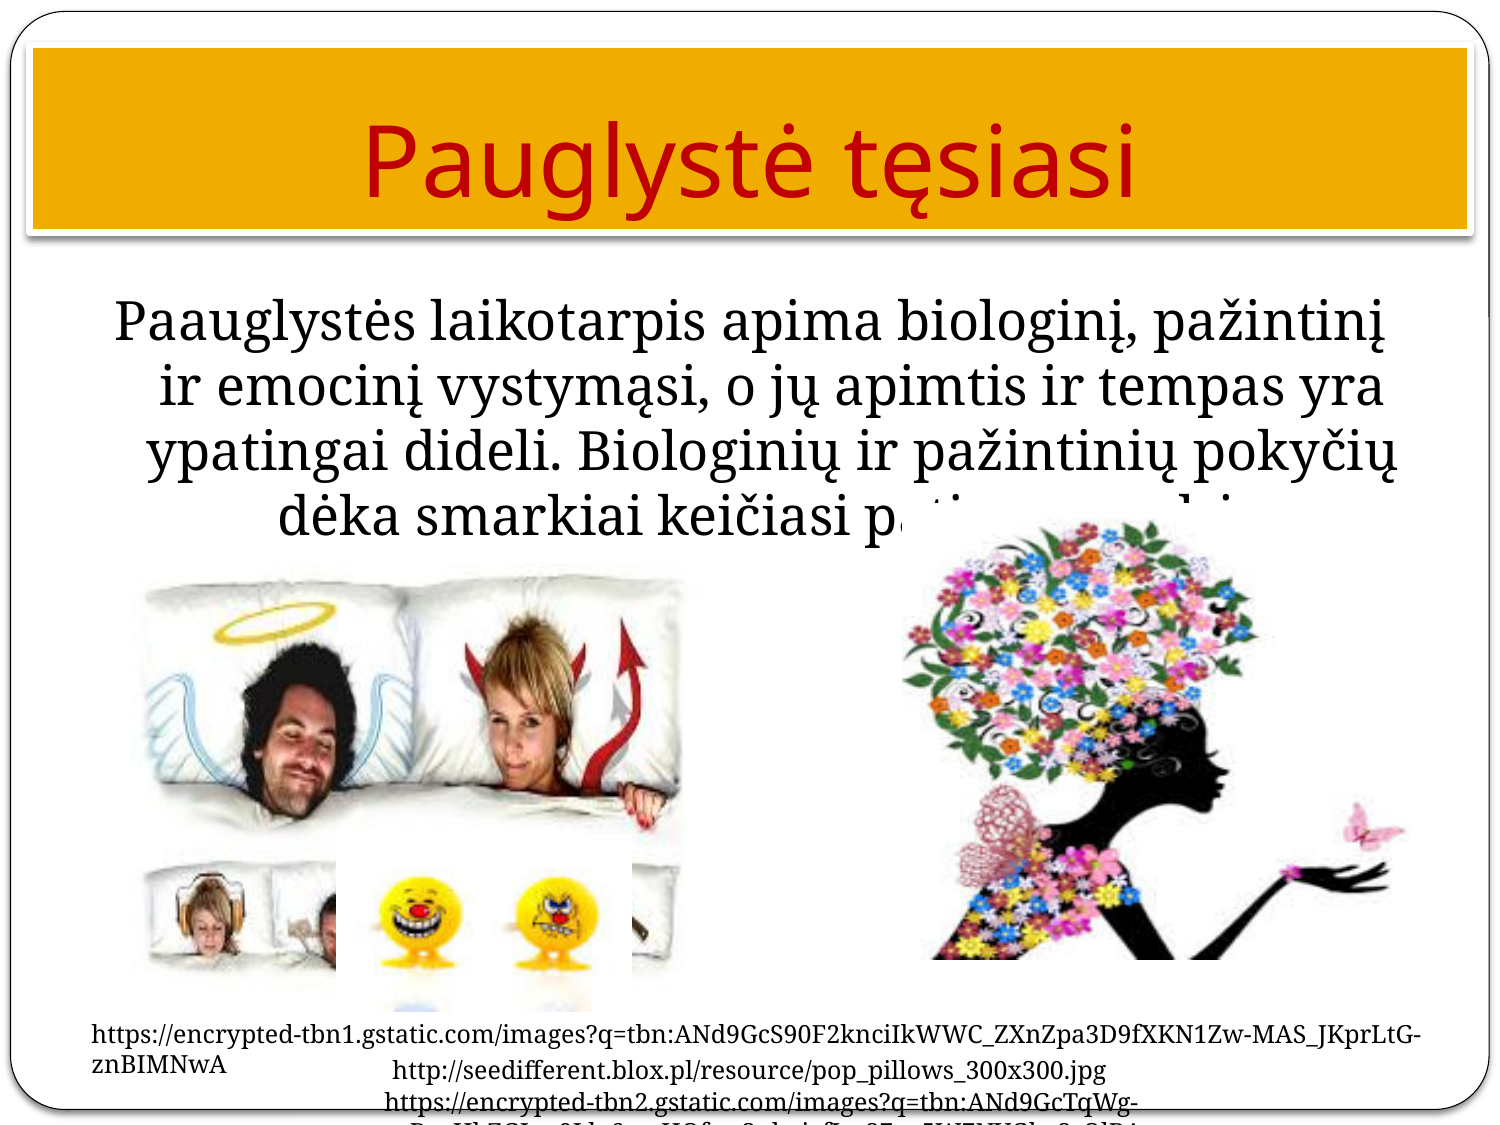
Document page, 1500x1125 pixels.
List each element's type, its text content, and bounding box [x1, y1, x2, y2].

list Paauglystės laikotarpis apima biologinį, pažintinį ir emocinį vystymąsi, o jų apimtis ir tempas yra ypatingai dideli. Biologinių ir pažintinių pokyčių dėka smarkiai keičiasi pati asmenybė. [76, 278, 1425, 1000]
title Pauglystė tęsiasi [26, 42, 1474, 236]
text_box http://seedifferent.blox.pl/resource/pop_pillows_300x300.jpg [53, 1046, 1447, 1092]
text_box https://encrypted-tbn2.gstatic.com/images?q=tbn:ANd9GcTqWg-ngBcxHkZGLm9Lla6gmHOfrw3ubxjzfJsy27ex5W7NVGhz2sOlBA [64, 1079, 1459, 1125]
picture [902, 503, 1411, 960]
picture [116, 562, 708, 1012]
text_box https://encrypted-tbn1.gstatic.com/images?q=tbn:ANd9GcS90F2knciIkWWC_ZXnZpa3D9fXKN1Zw-MAS_JKprLtG-znBIMNwA [76, 1011, 1447, 1046]
